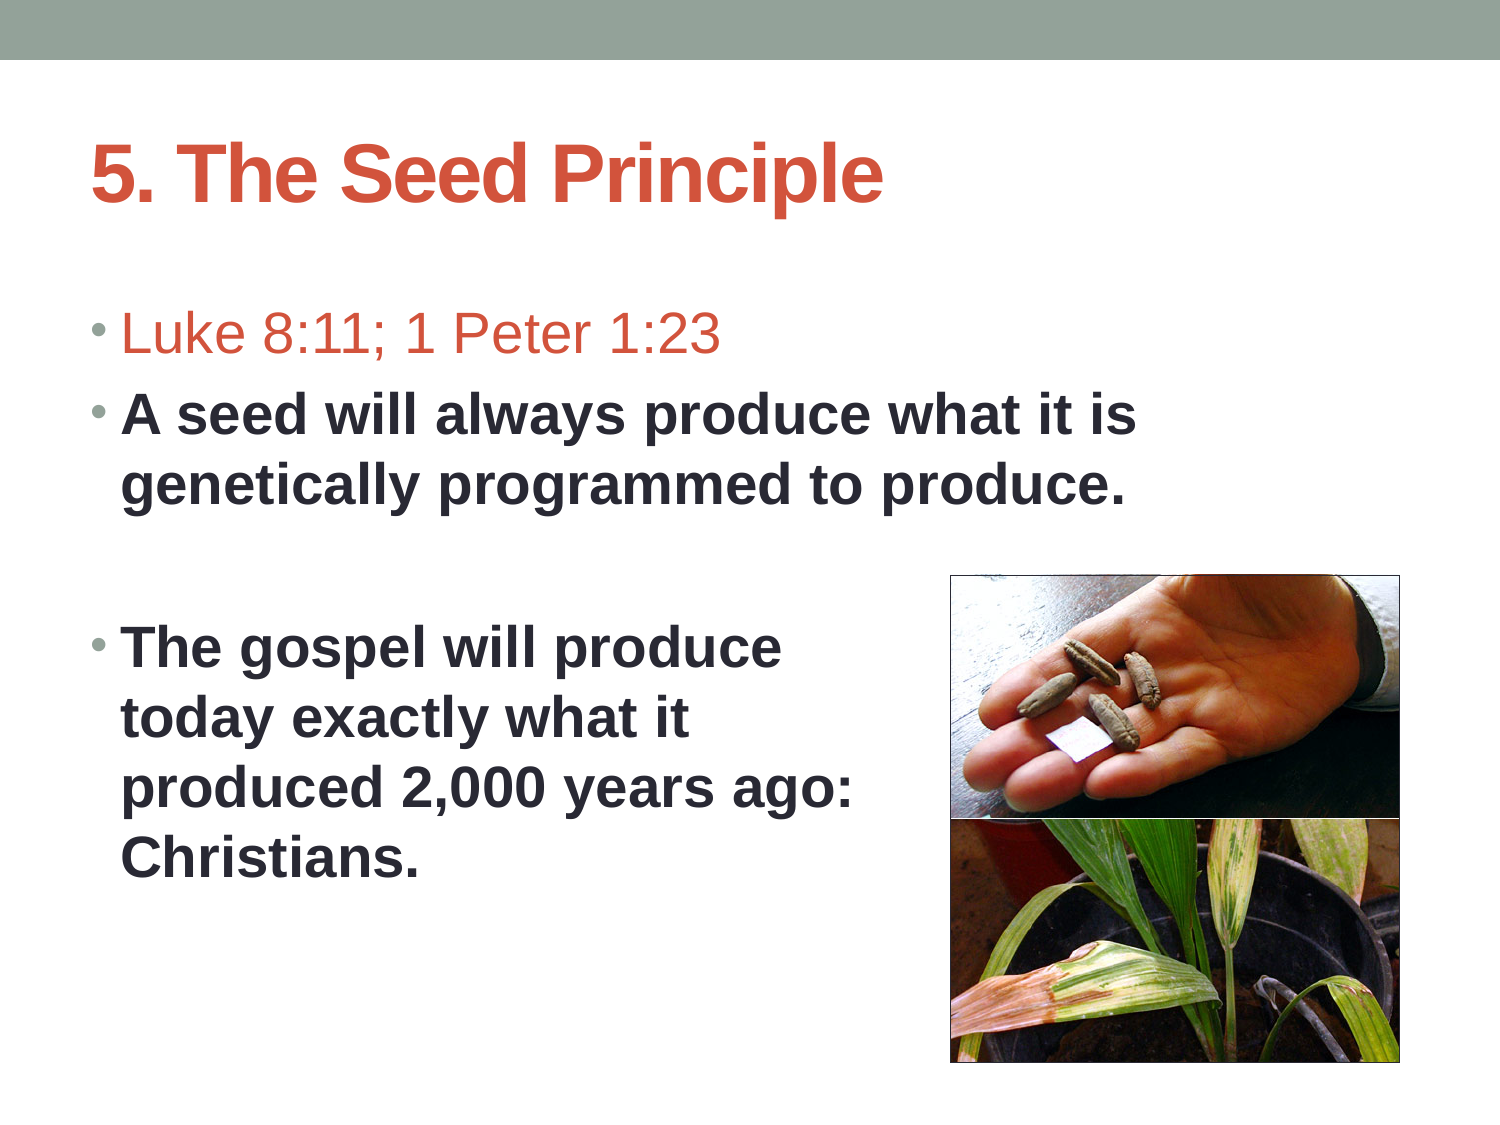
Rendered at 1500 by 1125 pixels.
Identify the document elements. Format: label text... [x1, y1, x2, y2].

title 5. The Seed Principle [75, 87, 1425, 250]
list Luke 8:11; 1 Peter 1:23 A seed will always produce what it is genetically programmed to produce. The gospel will produce today exactly what it produced 2,000 years ago: Christians. [75, 287, 1425, 1063]
picture [950, 574, 1401, 1063]
